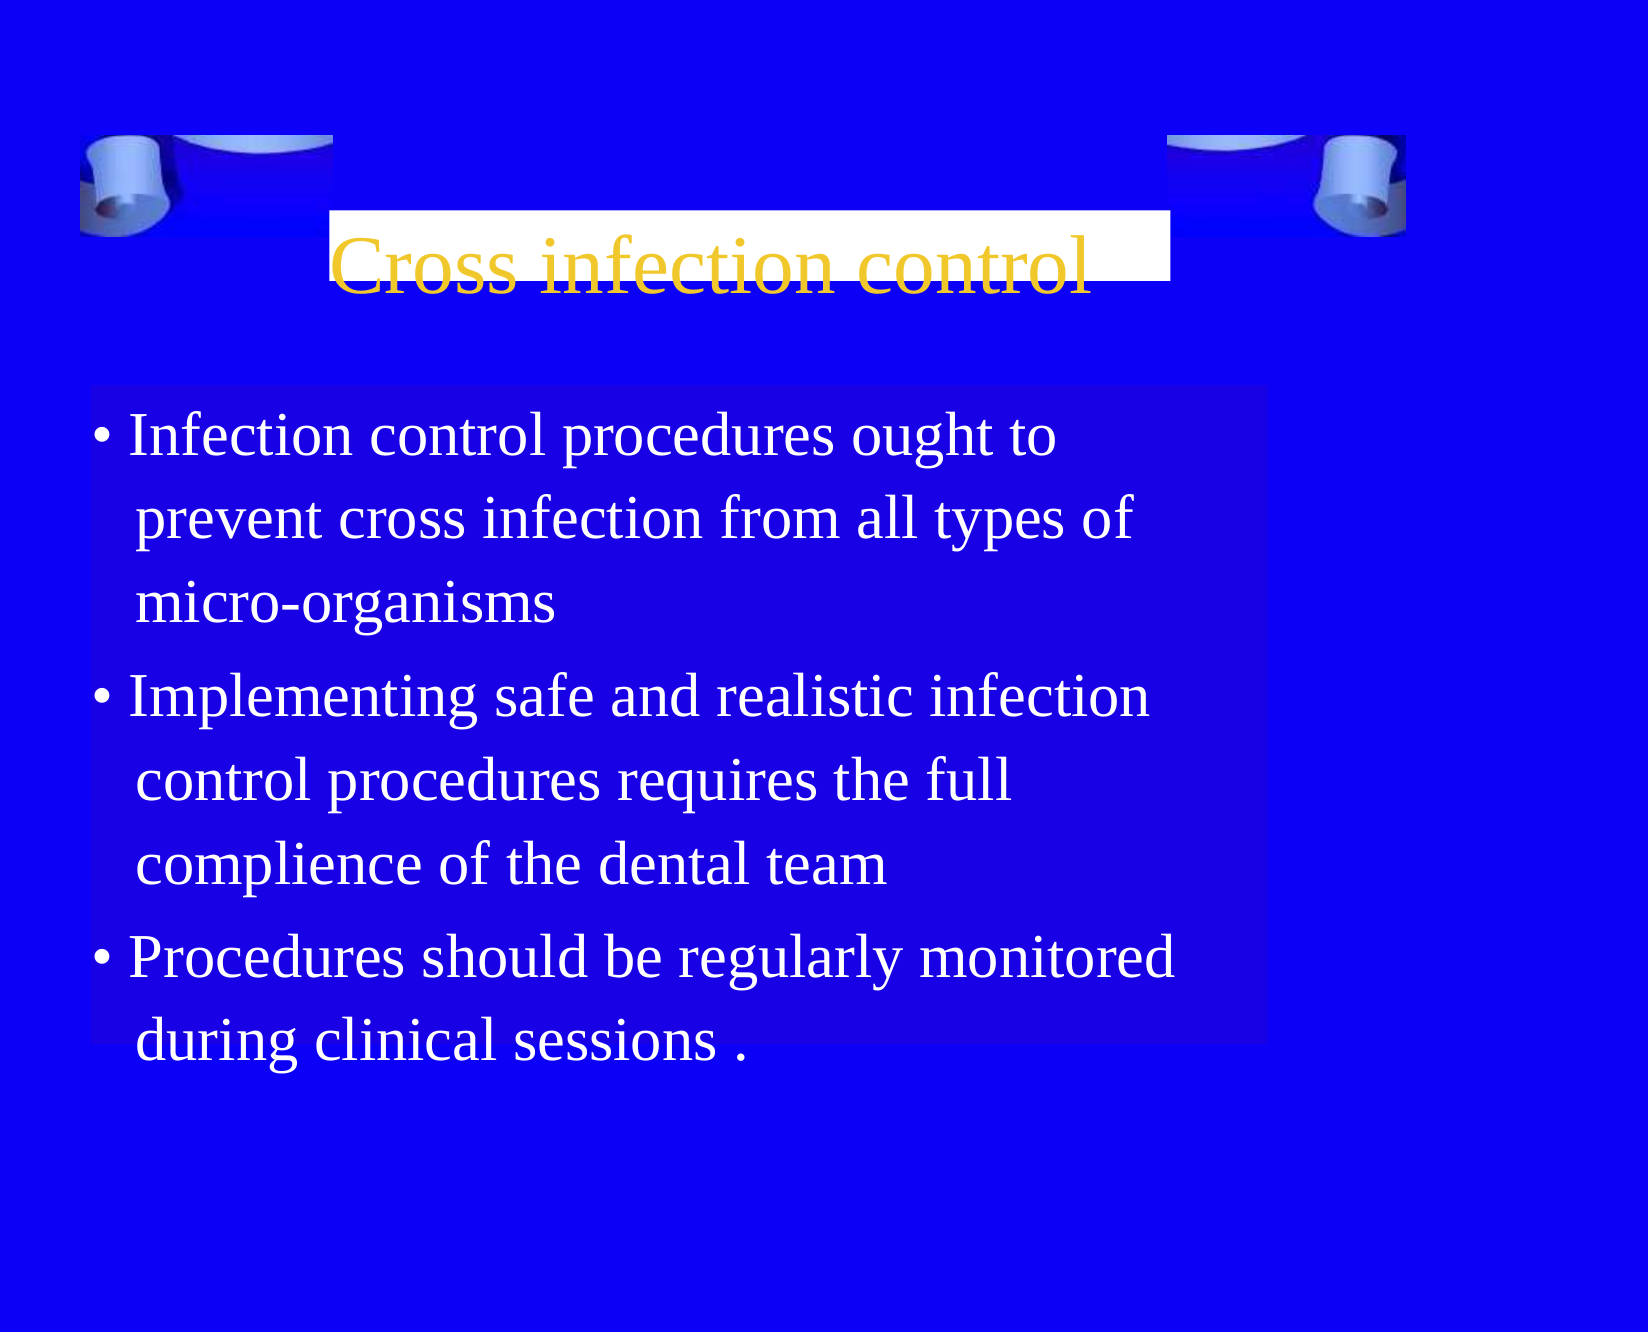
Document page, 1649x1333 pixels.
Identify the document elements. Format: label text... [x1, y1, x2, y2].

text_box Cross infection control [329, 210, 1171, 281]
picture [80, 134, 333, 237]
picture [1167, 134, 1407, 237]
text_box • Infection control procedures ought to prevent cross infection from all types of micro-organisms • Implementing safe and realistic infection control procedures requires the full complience of the dental team • Procedures should be regularly monitored during clinical sessions . [91, 385, 1268, 1044]
